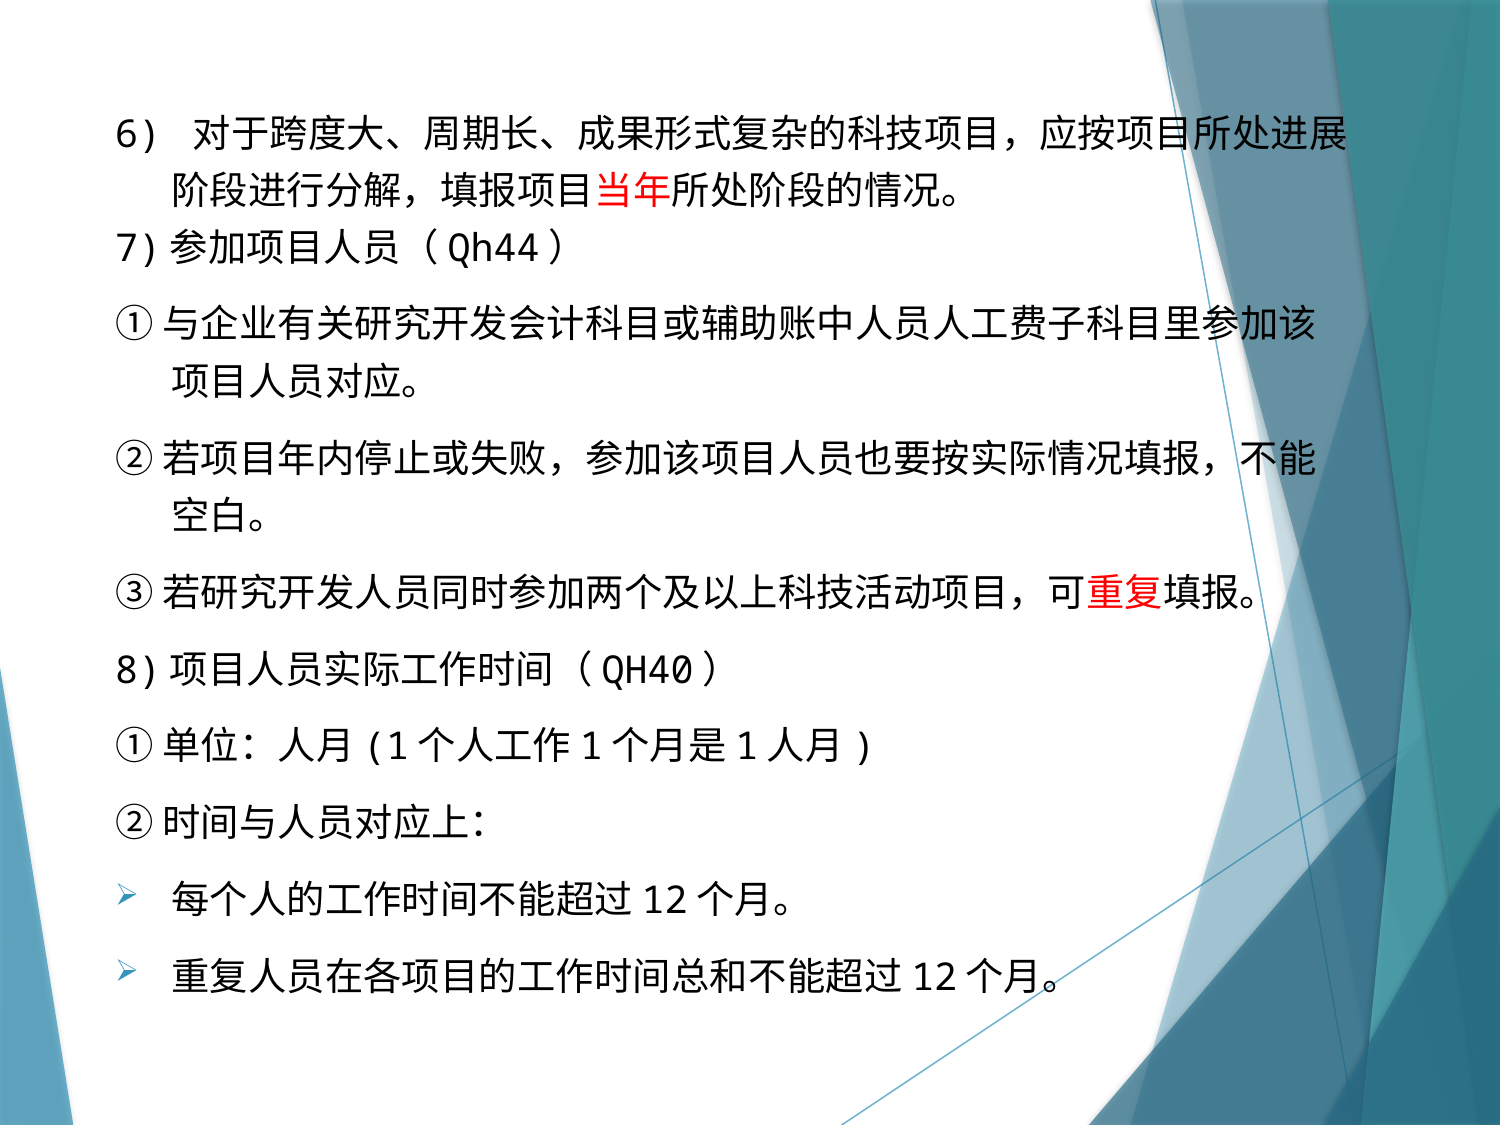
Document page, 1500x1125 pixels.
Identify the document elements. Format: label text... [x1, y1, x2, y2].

list 6) 对于跨度大、周期长、成果形式复杂的科技项目，应按项目所处进展阶段进行分解，填报项目当年所处阶段的情况。 7)参加项目人员（Qh44） ①与企业有关研究开发会计科目或辅助账中人员人工费子科目里参加该项目人员对应。 ②若项目年内停止或失败，参加该项目人员也要按实际情况填报，不能空白。 ③若研究开发人员同时参加两个及以上科技活动项目，可重复填报。 8)项目人员实际工作时间（QH40） ①单位：人月(1个人工作1个月是1人月) ②时间与人员对应上： 每个人的工作时间不能超过12个月。 重复人员在各项目的工作时间总和不能超过12个月。 [100, 90, 1363, 1012]
